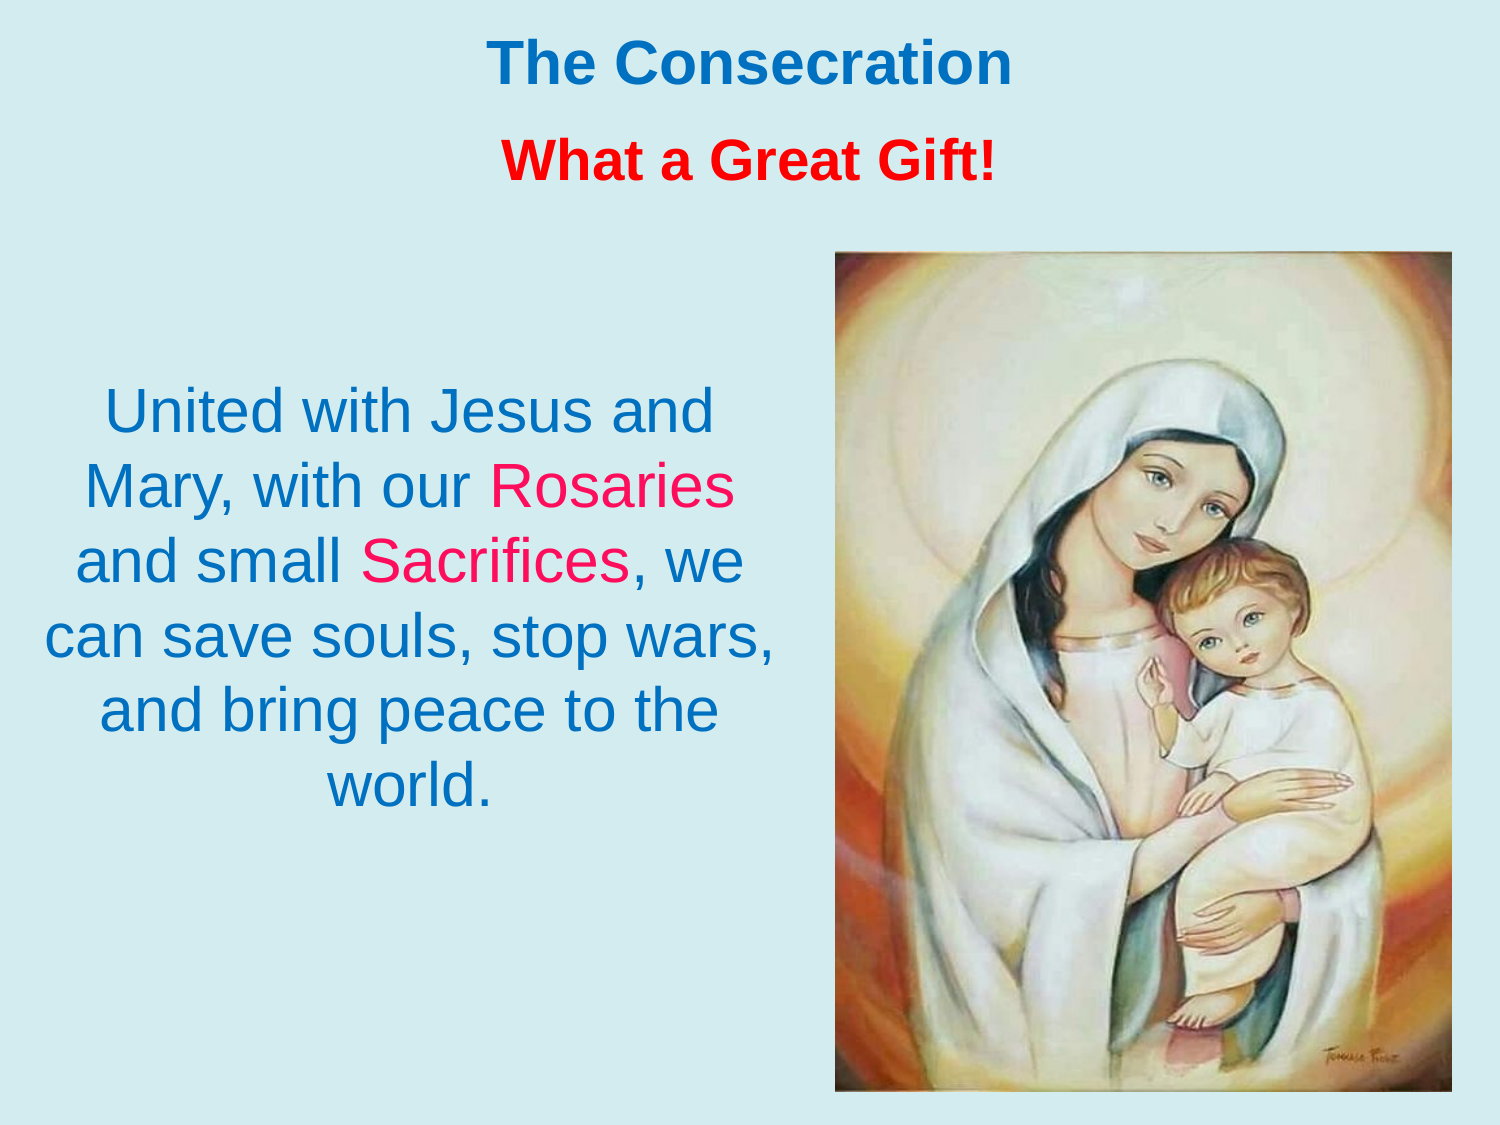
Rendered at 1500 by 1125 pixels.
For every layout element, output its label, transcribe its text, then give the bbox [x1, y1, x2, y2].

text_box The Consecration What a Great Gift! [381, 14, 1119, 200]
picture [835, 251, 1452, 1093]
text_box United with Jesus and Mary, with our Rosaries and small Sacrifices, we can save souls, stop wars, and bring peace to the world. [23, 362, 798, 827]
